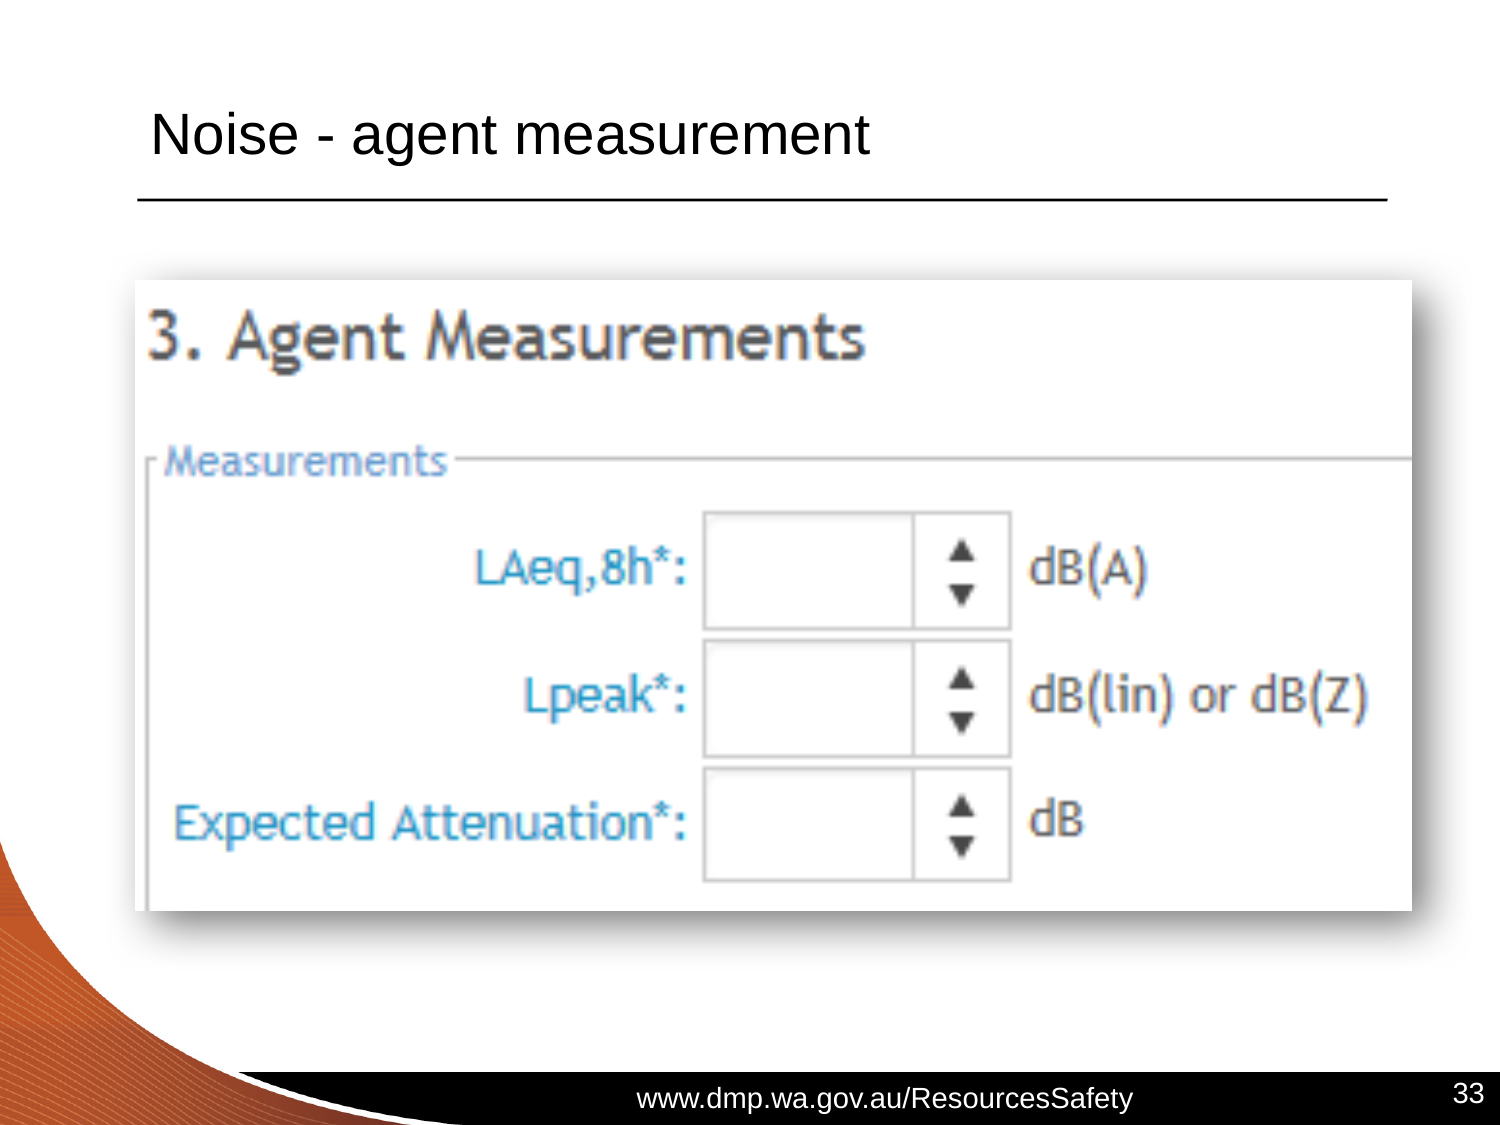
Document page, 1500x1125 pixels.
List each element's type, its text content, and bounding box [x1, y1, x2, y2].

picture [0, 825, 1500, 1125]
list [135, 279, 1412, 911]
slide_number 33 [1187, 1066, 1500, 1125]
title Noise - agent measurement [135, 37, 1388, 225]
